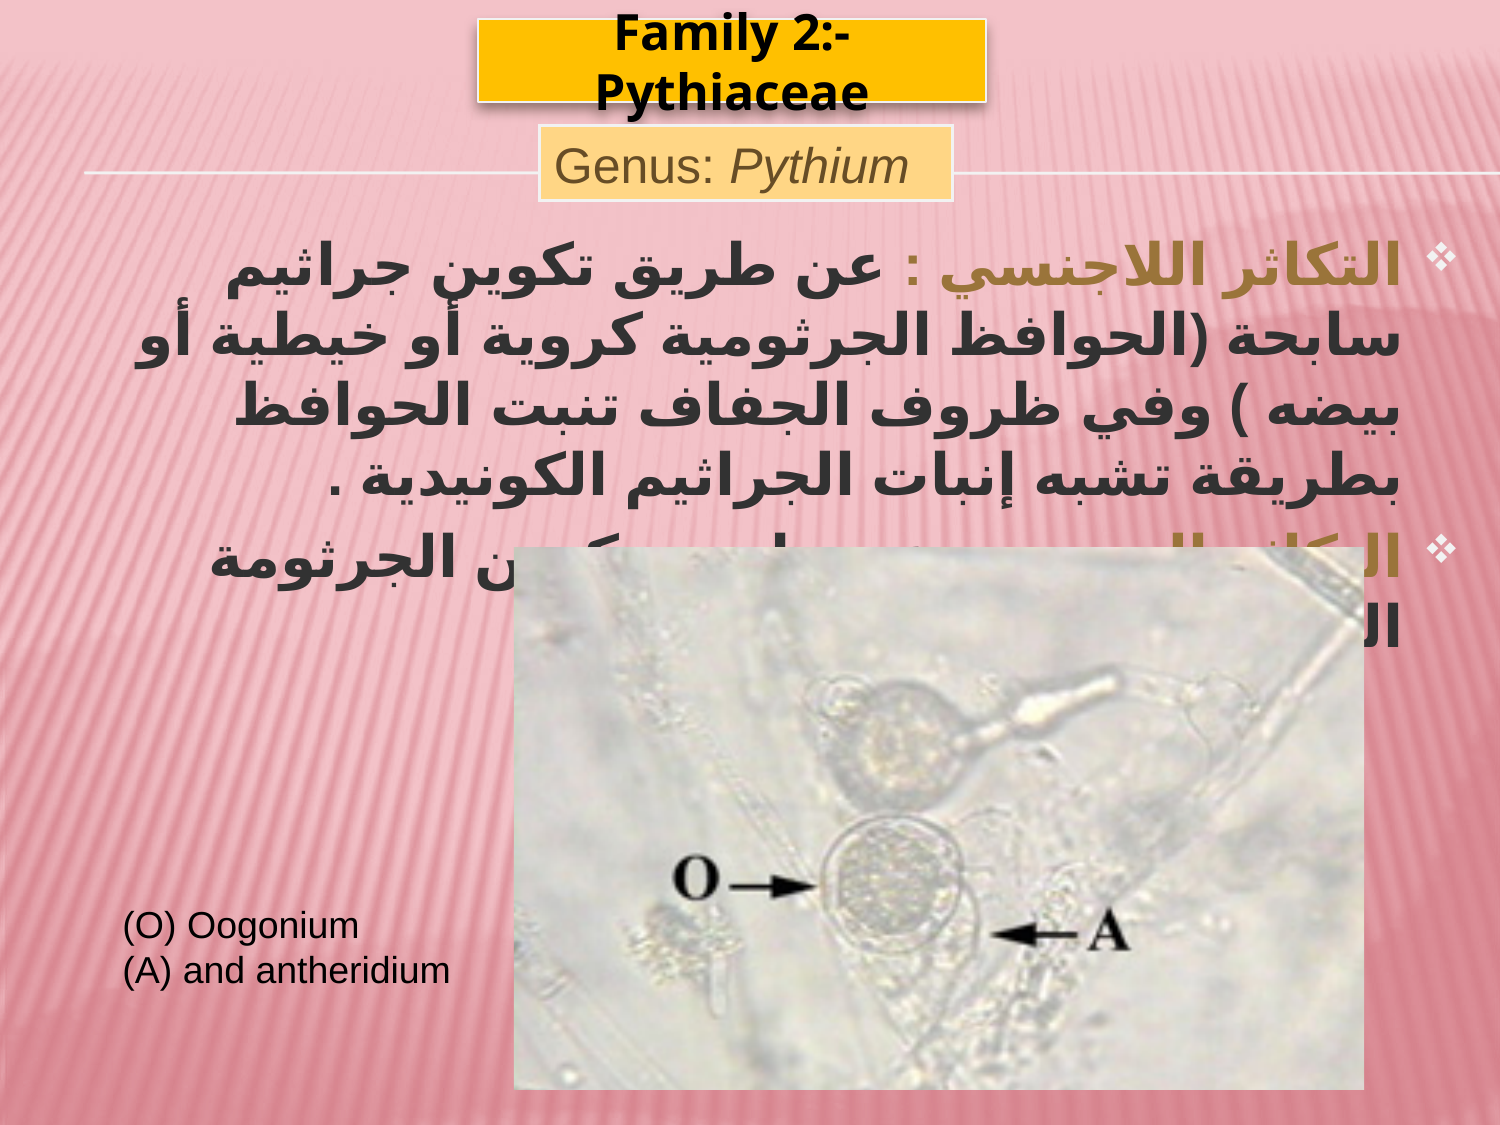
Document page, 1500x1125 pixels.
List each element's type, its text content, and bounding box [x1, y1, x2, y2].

text_box Genus: Pythium [539, 125, 953, 201]
list التكاثر اللاجنسي : عن طريق تكوين جراثيم سابحة (الحوافظ الجرثومية كروية أو خيطية أو بيضه ) وفي ظروف الجفاف تنبت الحوافظ بطريقة تشبه إنبات الجراثيم الكونيدية . التكاثر الجنسي : عن طريق تكوين الجرثومة البيضيه . [50, 219, 1475, 1010]
picture [513, 546, 1365, 1090]
text_box Family 2:-Pythiaceae [477, 18, 987, 103]
text_box (O) Oogonium (A) and antheridium [107, 893, 467, 998]
